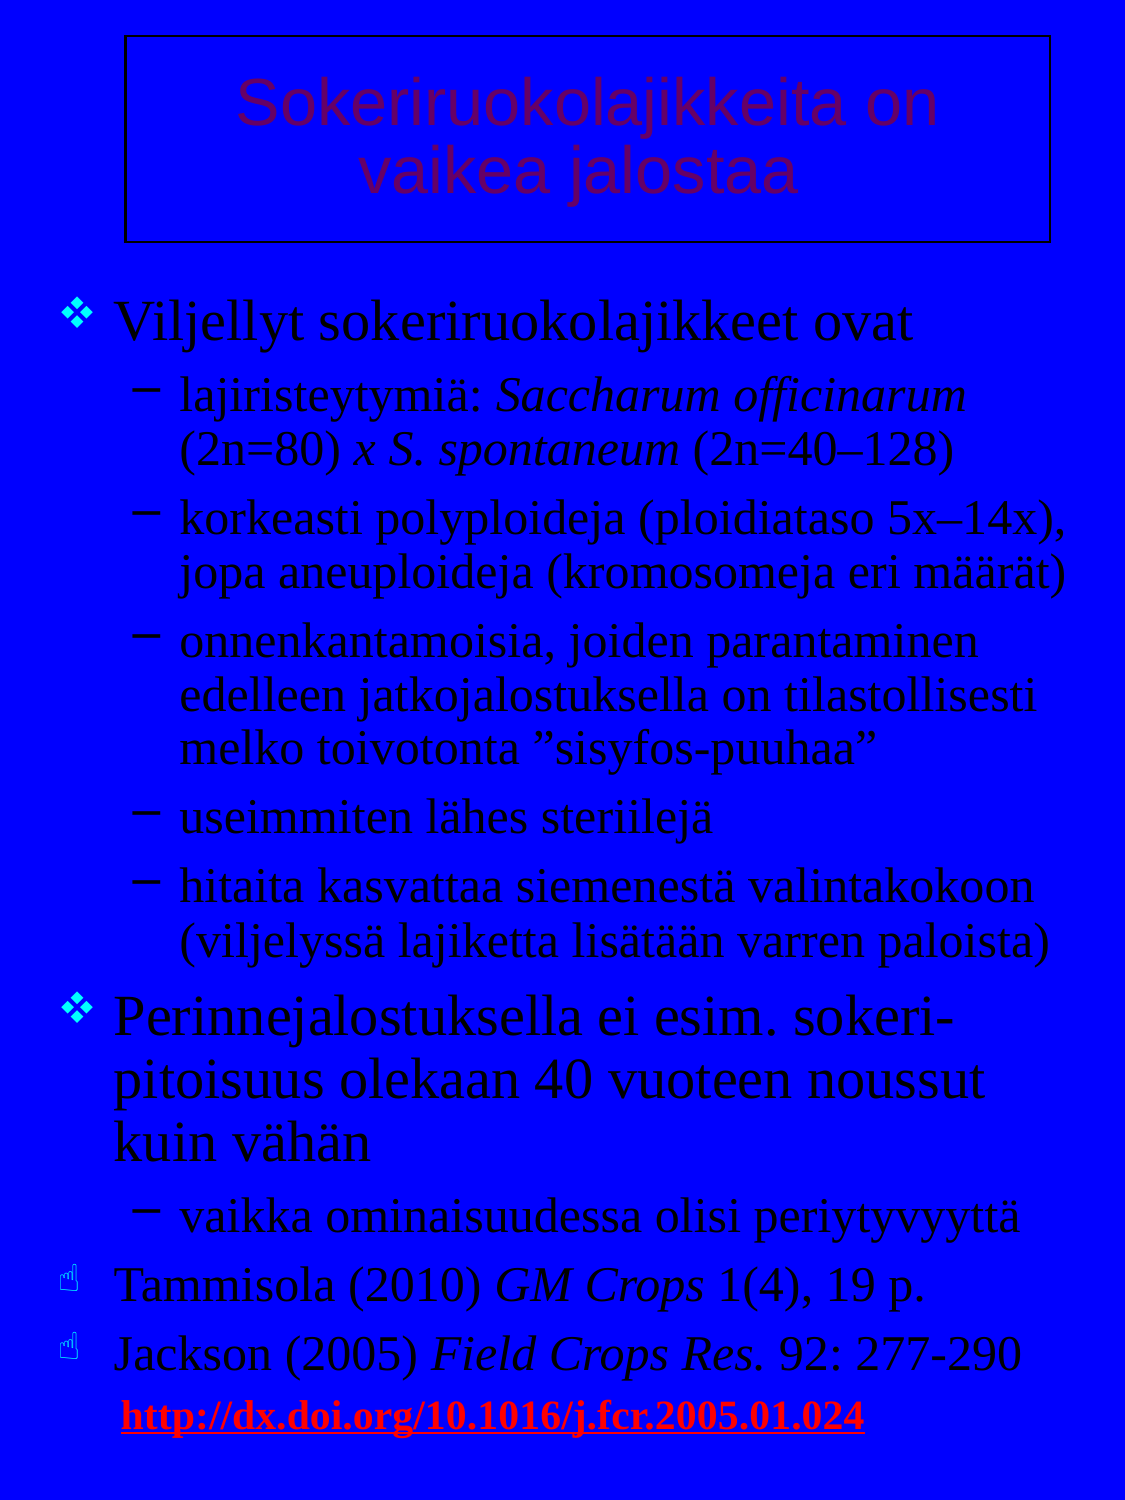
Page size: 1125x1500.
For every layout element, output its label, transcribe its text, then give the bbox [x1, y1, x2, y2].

list Viljellyt sokeriruokolajikkeet ovat lajiristeytymiä: Saccharum officinarum (2n=80) x S. spontaneum (2n=40–128) korkeasti polyploideja (ploidiataso 5x–14x), jopa aneuploideja (kromosomeja eri määrät) onnenkantamoisia, joiden parantaminen edelleen jatkojalostuksella on tilastollisesti melko toivotonta ”sisyfos-puuhaa” useimmiten lähes steriilejä hitaita kasvattaa siemenestä valintakokoon (viljelyssä lajiketta lisätään varren paloista) Perinnejalostuksella ei esim. sokeri-pitoisuus olekaan 40 vuoteen noussut kuin vähän vaikka ominaisuudessa olisi periytyvyyttä Tammisola (2010) GM Crops 1(4), 19 p. Jackson (2005) Field Crops Res. 92: 277-290 http://dx.doi.org/10.1016/j.fcr.2005.01.024 [42, 282, 1102, 1363]
title Sokeriruokolajikkeita on vaikea jalostaa [124, 35, 1051, 243]
